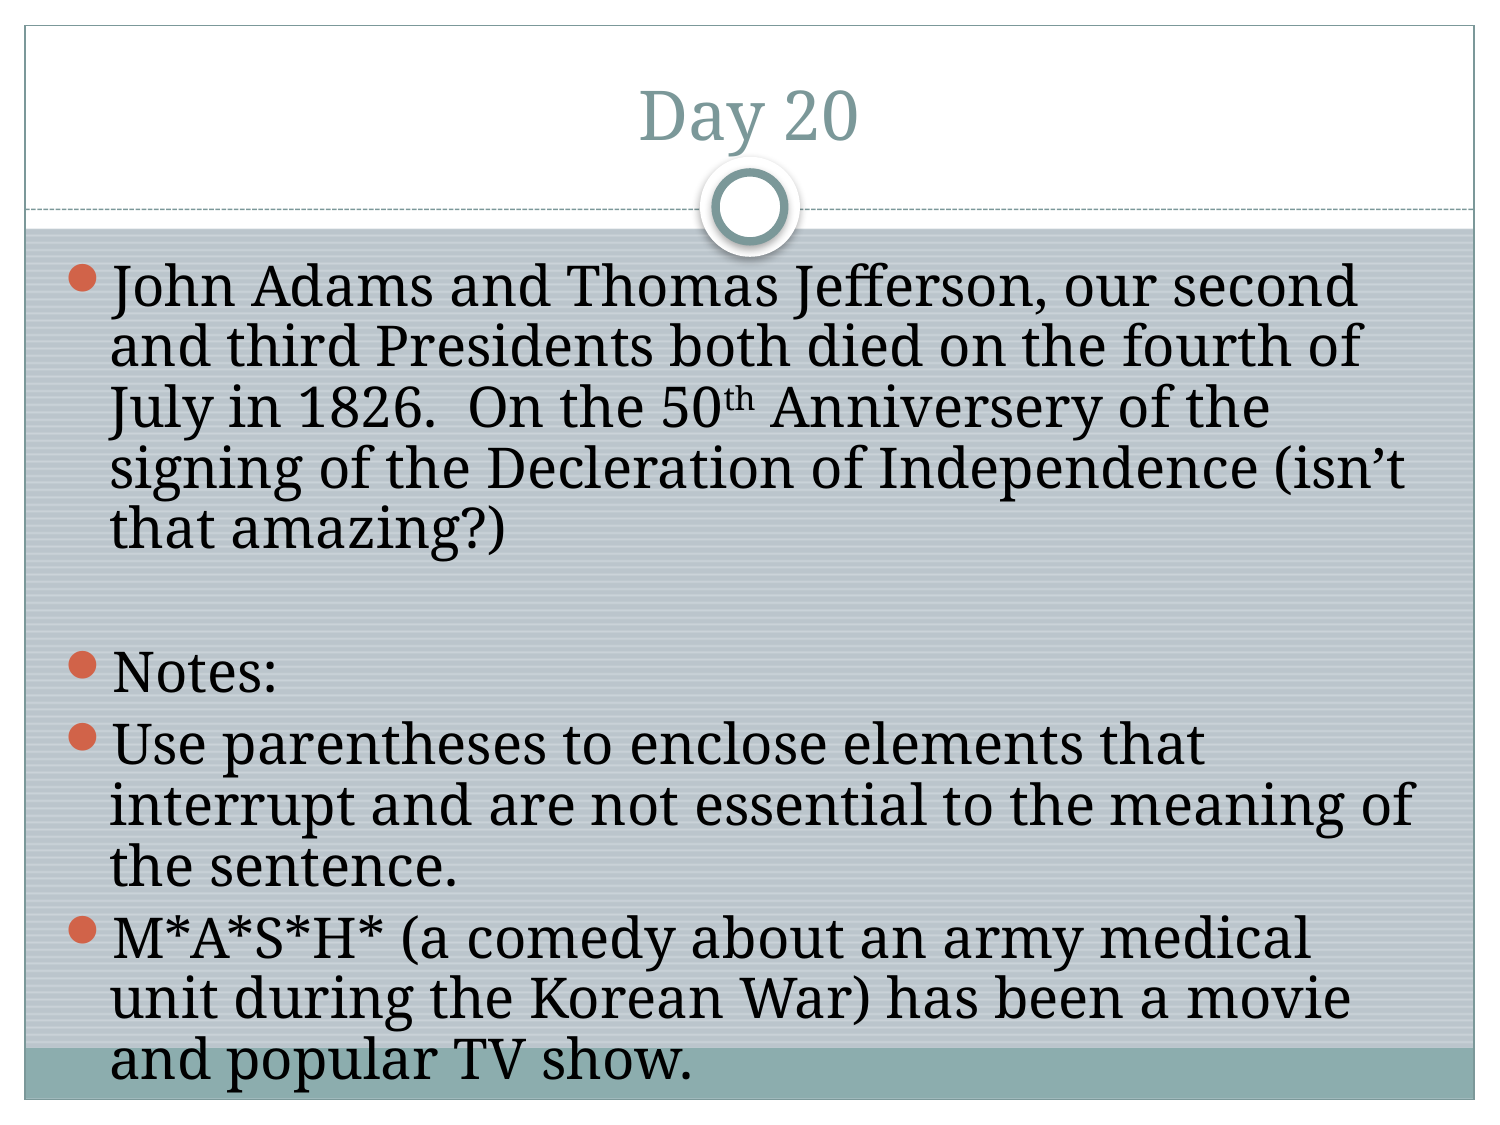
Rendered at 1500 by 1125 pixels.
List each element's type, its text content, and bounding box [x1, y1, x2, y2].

list John Adams and Thomas Jefferson, our second and third Presidents both died on the fourth of July in 1826. On the 50th Anniversery of the signing of the Decleration of Independence (isn’t that amazing?) Notes: Use parentheses to enclose elements that interrupt and are not essential to the meaning of the sentence. M*A*S*H* (a comedy about an army medical unit during the Korean War) has been a movie and popular TV show. [49, 249, 1450, 1005]
title Day 20 [49, 37, 1450, 163]
